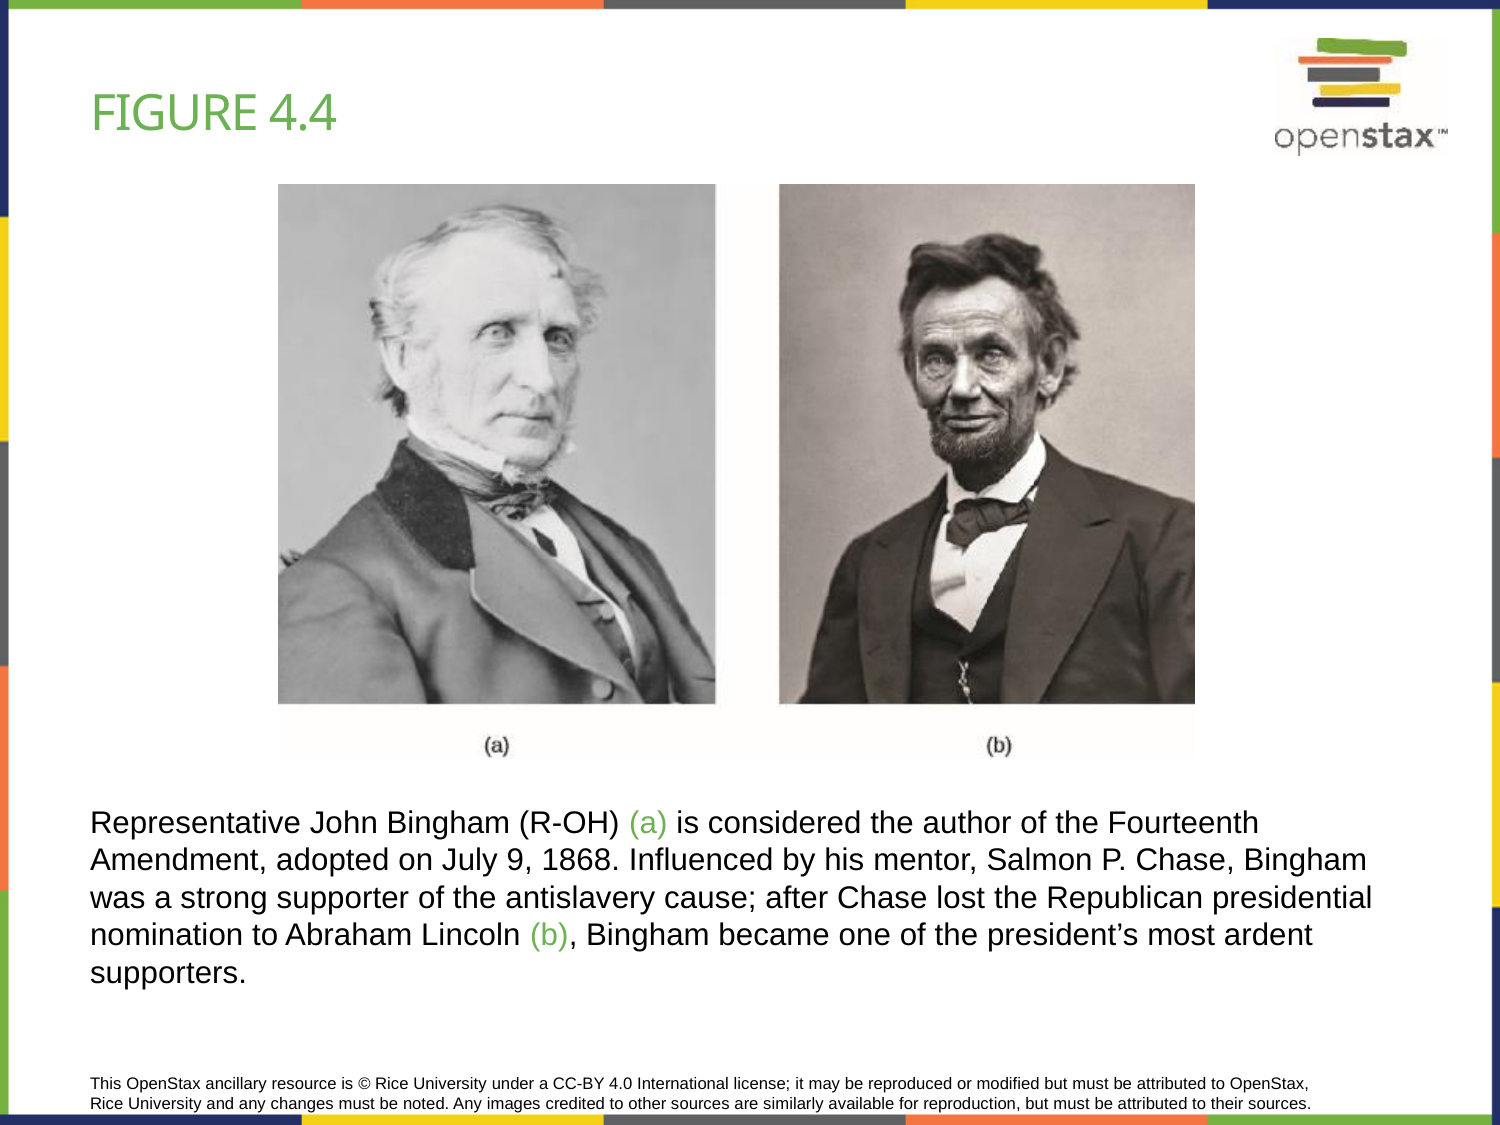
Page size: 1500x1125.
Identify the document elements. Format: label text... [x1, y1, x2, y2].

list Representative John Bingham (R-OH) (a) is considered the author of the Fourteenth Amendment, adopted on July 9, 1868. Influenced by his mentor, Salmon P. Chase, Bingham was a strong supporter of the antislavery cause; after Chase lost the Republican presidential nomination to Abraham Lincoln (b), Bingham became one of the president’s most ardent supporters. [75, 794, 1398, 986]
picture [0, 0, 1500, 1125]
footer This OpenStax ancillary resource is © Rice University under a CC-BY 4.0 International license; it may be reproduced or modified but must be attributed to OpenStax, Rice University and any changes must be noted. Any images credited to other sources are similarly available for reproduction, but must be attributed to their sources. [75, 1065, 1355, 1112]
title Figure 4.4 [75, 39, 1274, 148]
